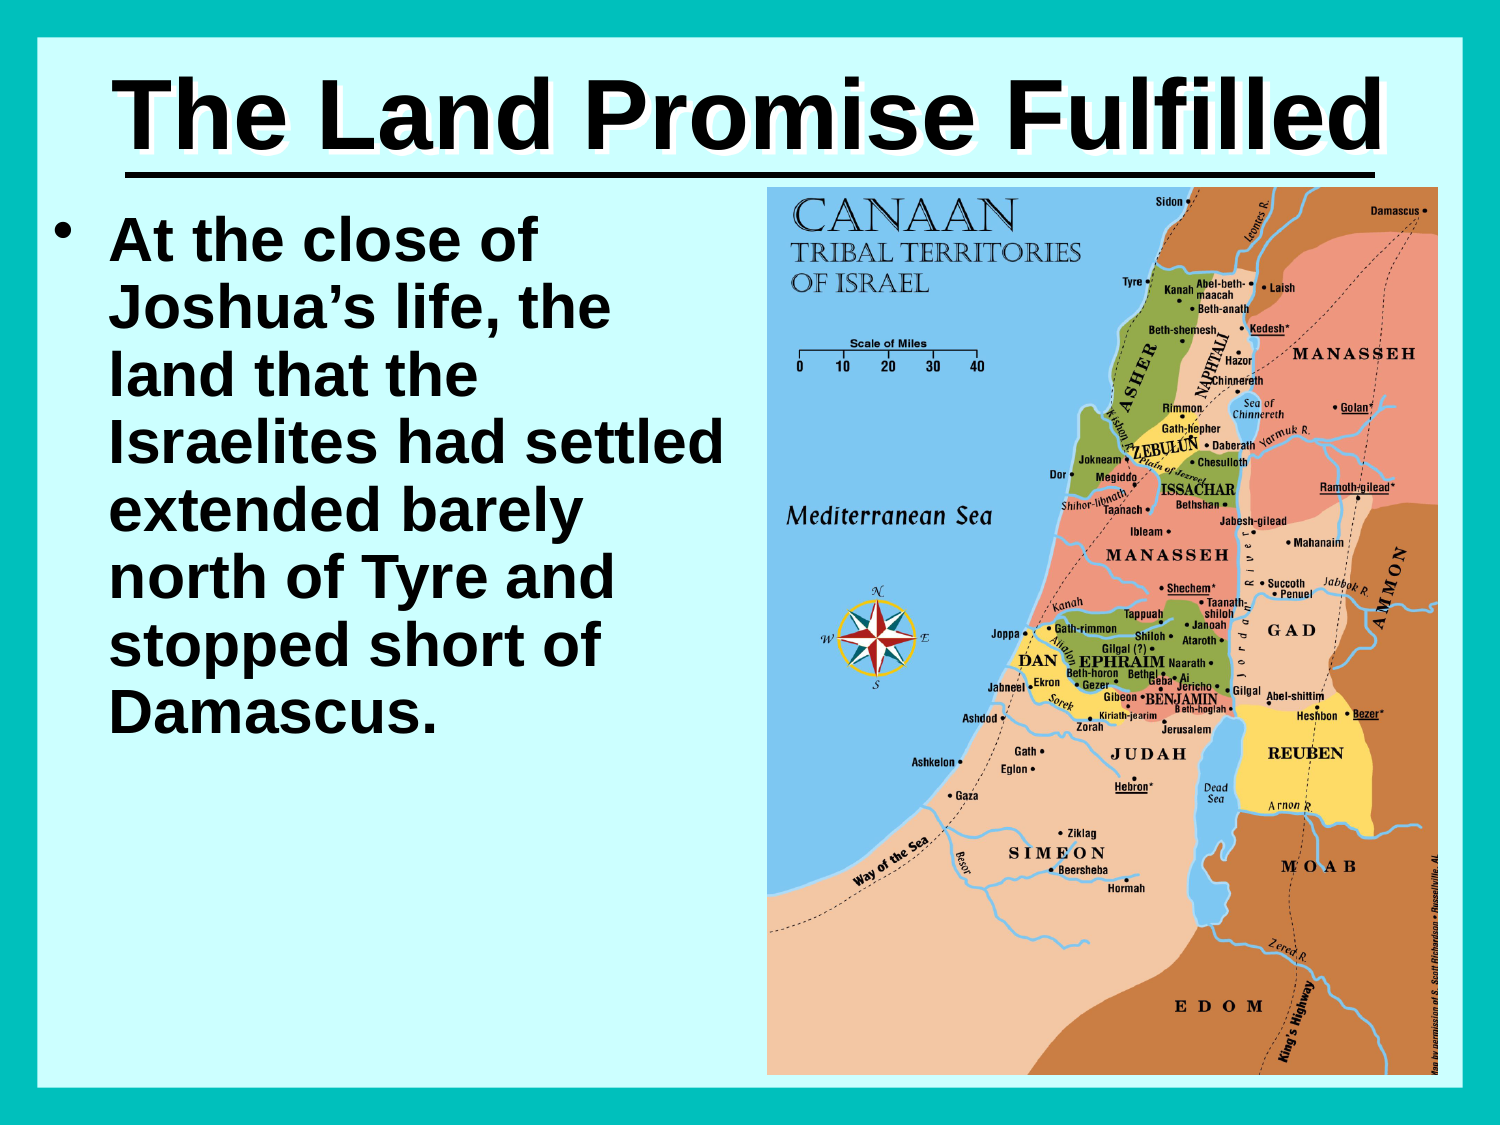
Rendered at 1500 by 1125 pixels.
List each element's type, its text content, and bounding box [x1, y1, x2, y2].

text_box [0, 0, 1500, 38]
picture [767, 187, 1438, 1076]
title The Land Promise Fulfilled [75, 38, 1425, 183]
text_box [1462, 38, 1500, 1087]
text_box [0, 1087, 1500, 1125]
text_box [0, 38, 38, 1087]
list At the close of Joshua’s life, the land that the Israelites had settled extended barely north of Tyre and stopped short of Damascus. [37, 200, 763, 1100]
